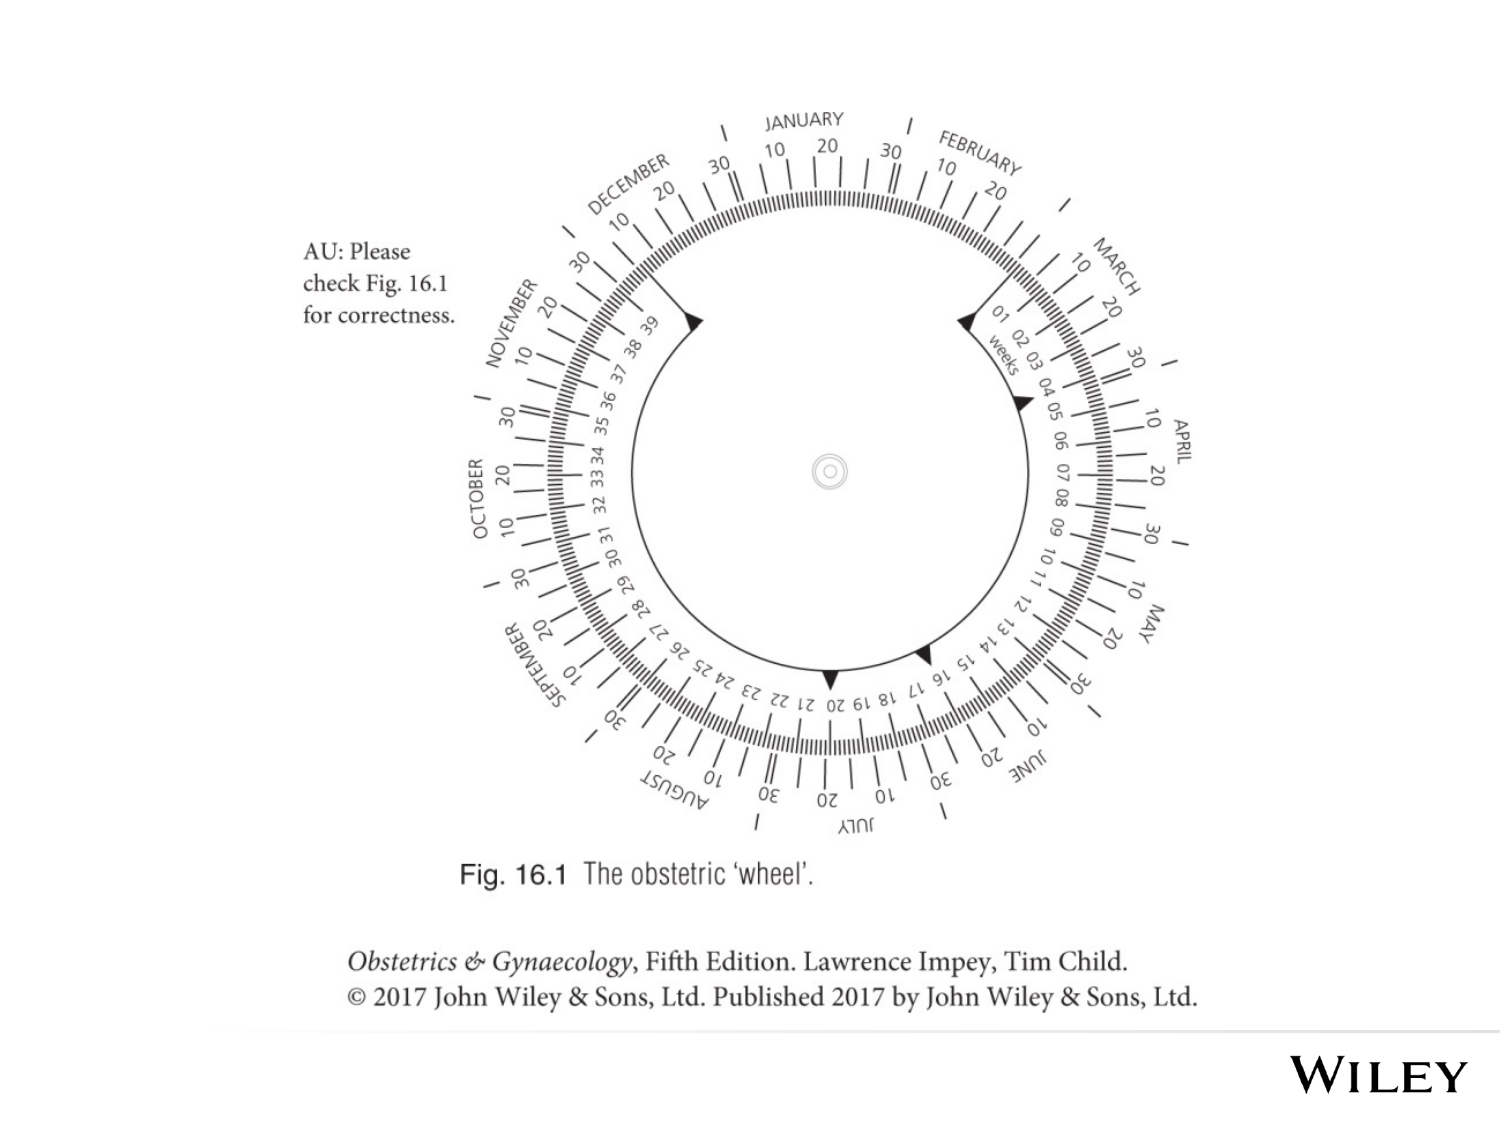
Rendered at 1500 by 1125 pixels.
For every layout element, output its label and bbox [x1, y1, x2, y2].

picture [0, 1030, 1500, 1125]
picture [303, 112, 1197, 1013]
